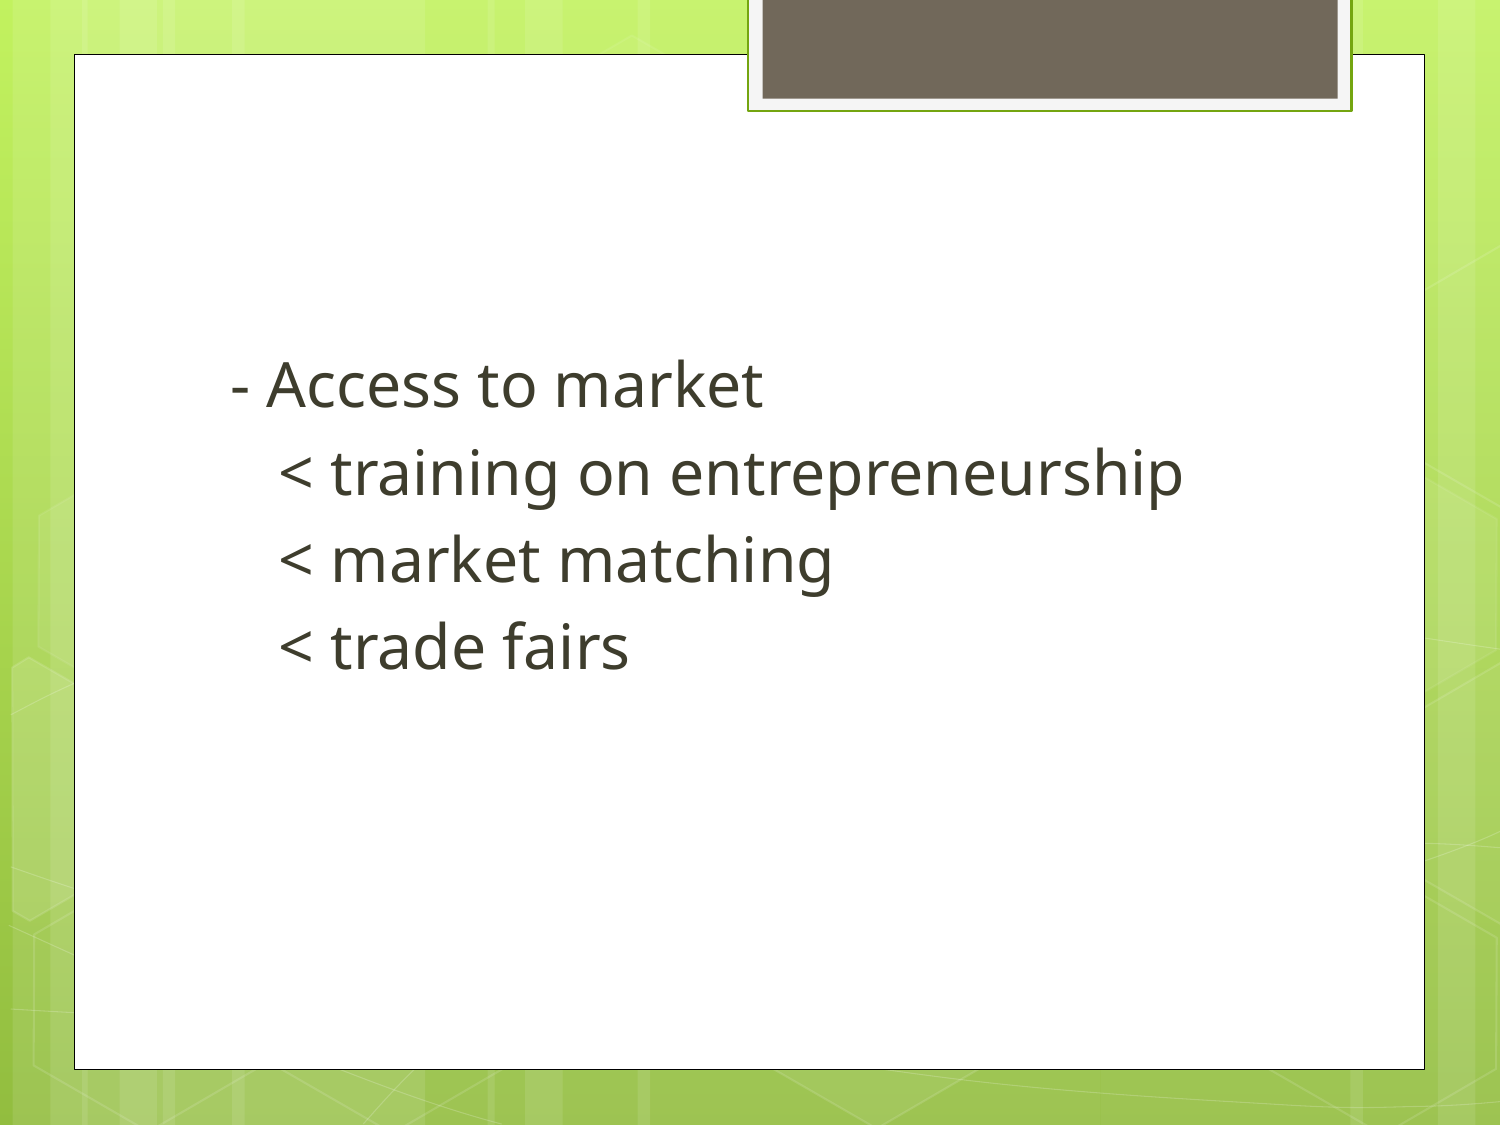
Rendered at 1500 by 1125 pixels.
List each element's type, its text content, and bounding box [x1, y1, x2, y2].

list - Access to market < training on entrepreneurship < market matching < trade fairs [171, 337, 1283, 957]
